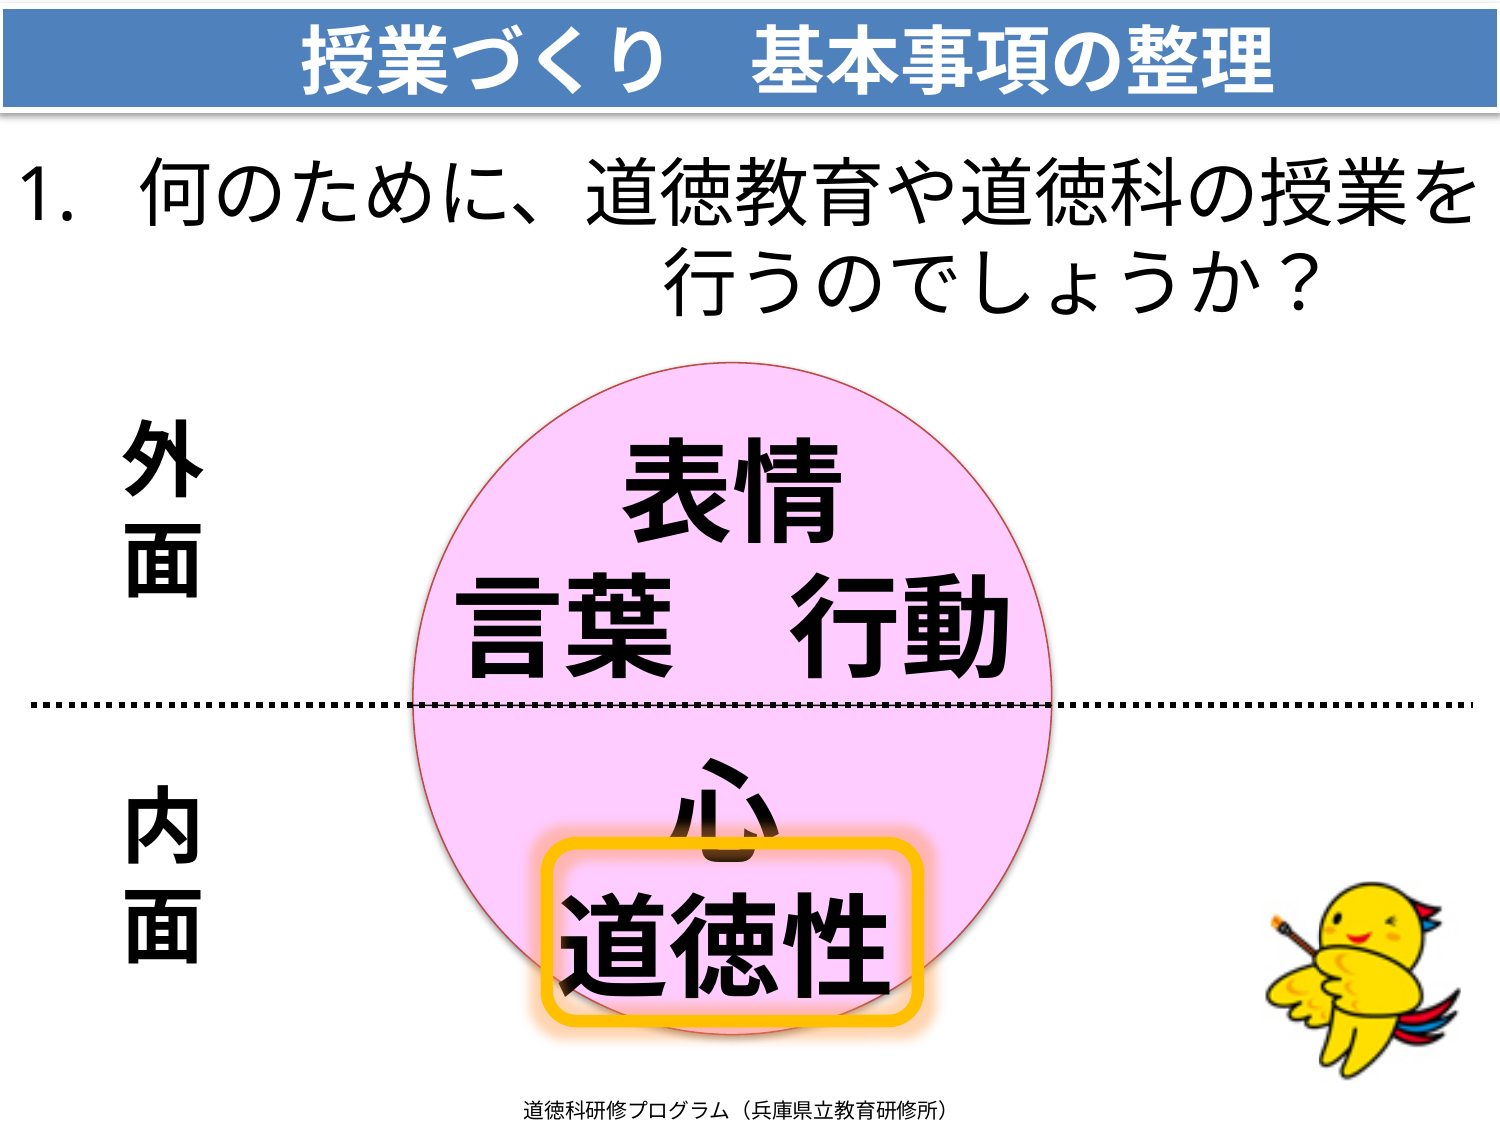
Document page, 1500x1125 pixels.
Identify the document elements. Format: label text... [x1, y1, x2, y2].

text_box 何のために、道徳教育や道徳科の授業を 行うのでしょうか？ [0, 138, 1500, 334]
footer 道徳科研修プログラム（兵庫県立教育研修所） [508, 1089, 995, 1120]
text_box 授業づくり 基本事項の整理 [0, 3, 1500, 113]
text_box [30, 362, 1473, 1035]
picture [1259, 1035, 1461, 1084]
